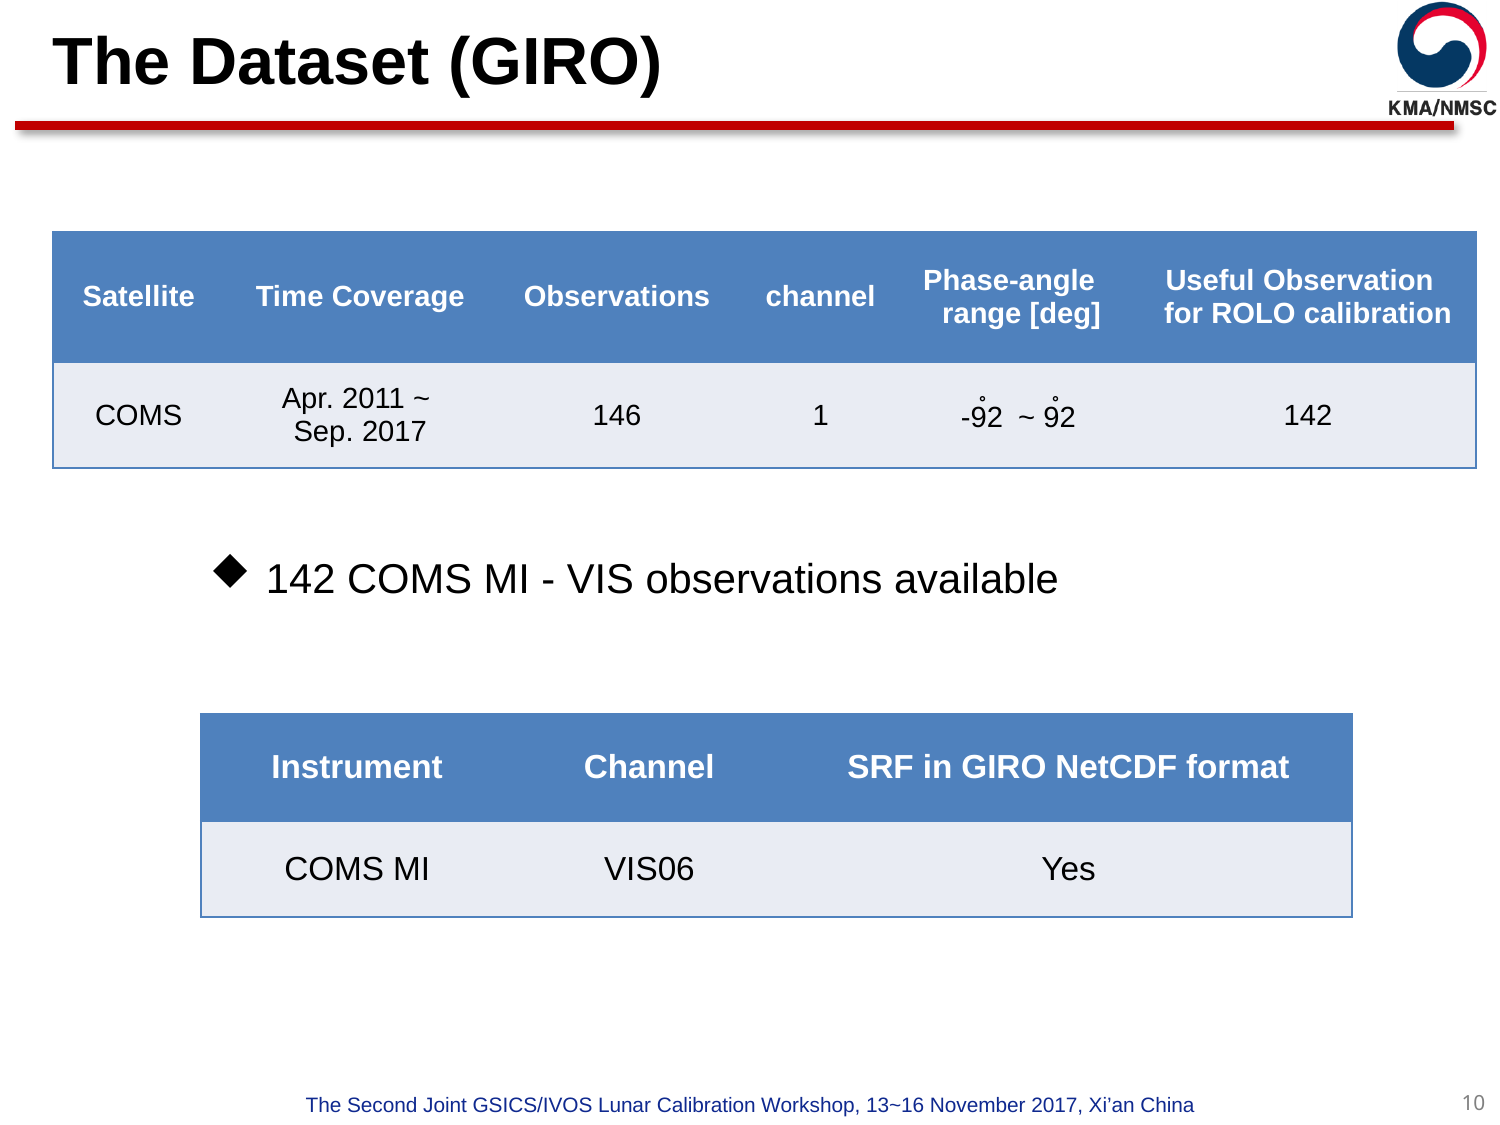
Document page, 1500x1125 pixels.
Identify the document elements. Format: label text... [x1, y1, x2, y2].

table_header SRF in GIRO NetCDF format [785, 715, 1351, 820]
table_cell 146 [496, 363, 738, 467]
table_header channel [738, 233, 903, 361]
table_header Phase-angle range [deg] [903, 233, 1140, 361]
table_header Observations [496, 233, 738, 361]
table_header Useful Observation for ROLO calibration [1140, 233, 1475, 361]
table_header Satellite [54, 233, 224, 361]
table_cell Yes [785, 822, 1351, 916]
table_cell 1 [738, 363, 903, 467]
picture [1386, 1, 1498, 118]
table_header Time Coverage [224, 233, 496, 361]
table_cell 142 [1140, 363, 1475, 467]
text_box 142 COMS MI - VIS observations available [194, 544, 1270, 610]
table_cell VIS06 [514, 822, 785, 916]
table_header Channel [514, 715, 785, 820]
table_header Instrument [202, 715, 514, 820]
title The Dataset (GIRO) [37, 12, 1332, 104]
table_cell -92〫~ 92〫 [903, 363, 1140, 467]
table_cell COMS [54, 363, 224, 467]
table_cell COMS MI [202, 822, 514, 916]
table_cell Apr. 2011 ~ Sep. 2017 [224, 363, 496, 467]
